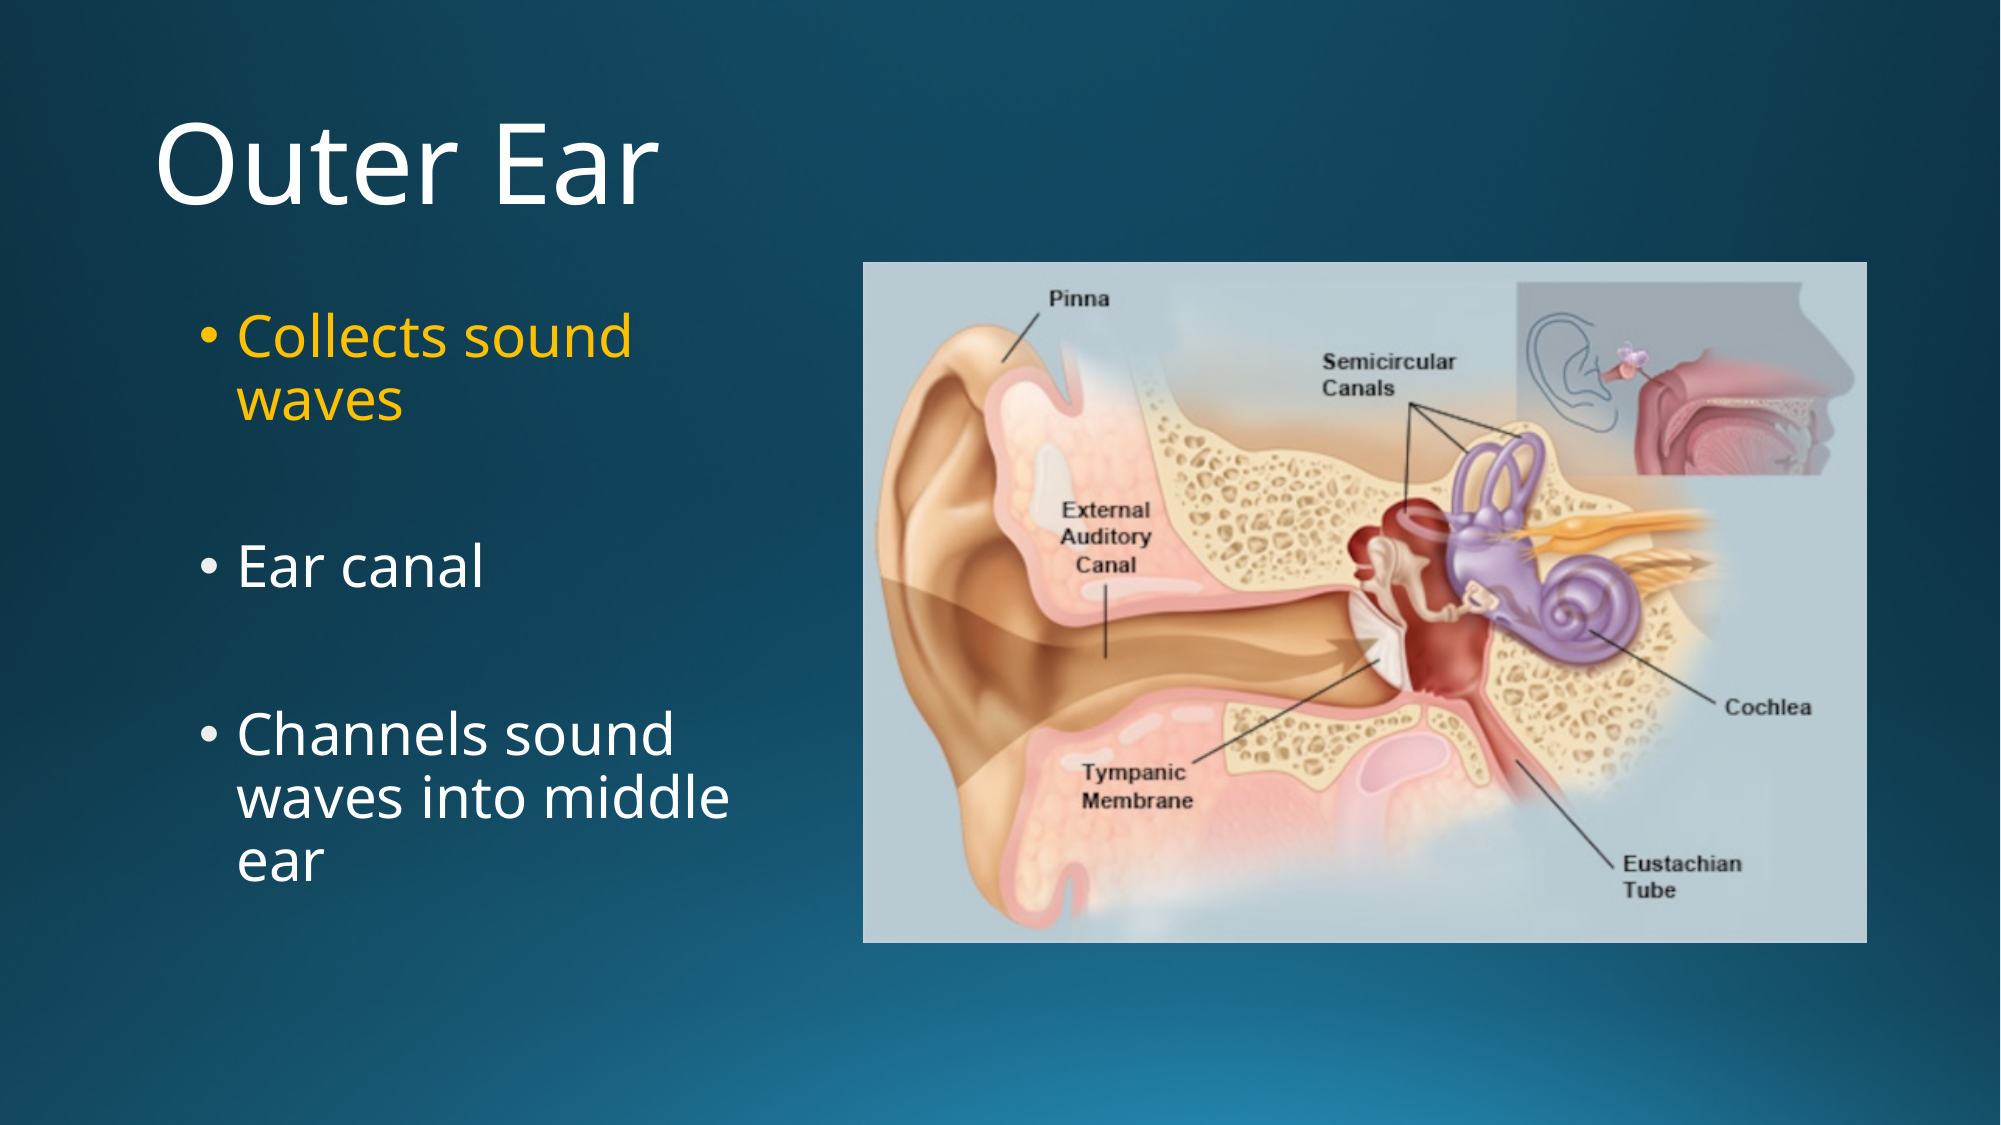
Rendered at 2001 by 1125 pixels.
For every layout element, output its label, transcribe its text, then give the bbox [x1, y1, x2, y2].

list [863, 262, 1867, 943]
title Outer Ear [137, 59, 1863, 278]
list Collects sound waves Ear canal Channels sound waves into middle ear [183, 299, 803, 1014]
picture [0, 0, 2001, 1125]
